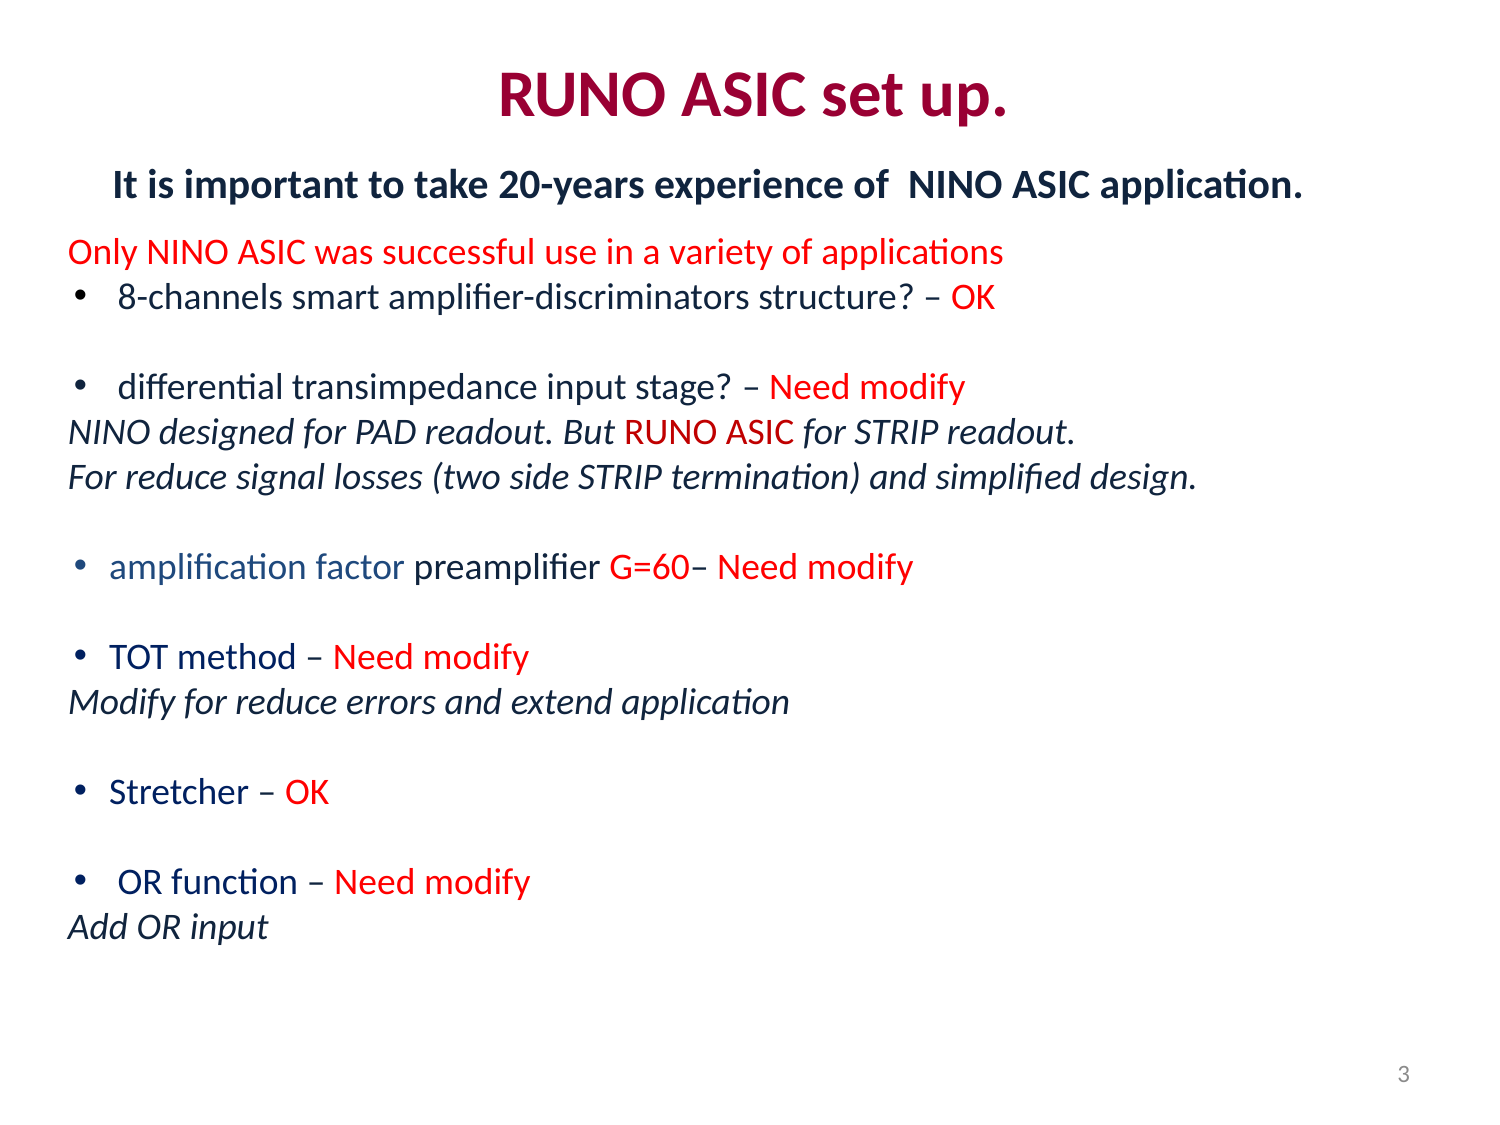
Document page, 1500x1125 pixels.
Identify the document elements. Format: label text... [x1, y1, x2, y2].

subtitle It is important to take 20-years experience of NINO ASIC application. [76, 149, 1341, 209]
title RUNO ASIC set up. [123, 30, 1399, 149]
slide_number 3 [1074, 1045, 1425, 1103]
text_box Only NINO ASIC was successful use in a variety of applications 8-channels smart amplifier-discriminators structure? – OK differential transimpedance input stage? – Need modify NINO designed for PAD readout. But RUNO ASIC for STRIP readout. For reduce signal losses (two side STRIP termination) and simplified design. amplification factor preamplifier G=60– Need modify TOT method – Need modify Modify for reduce errors and extend application Stretcher – OK OR function – Need modify Add OR input [53, 219, 1459, 1045]
